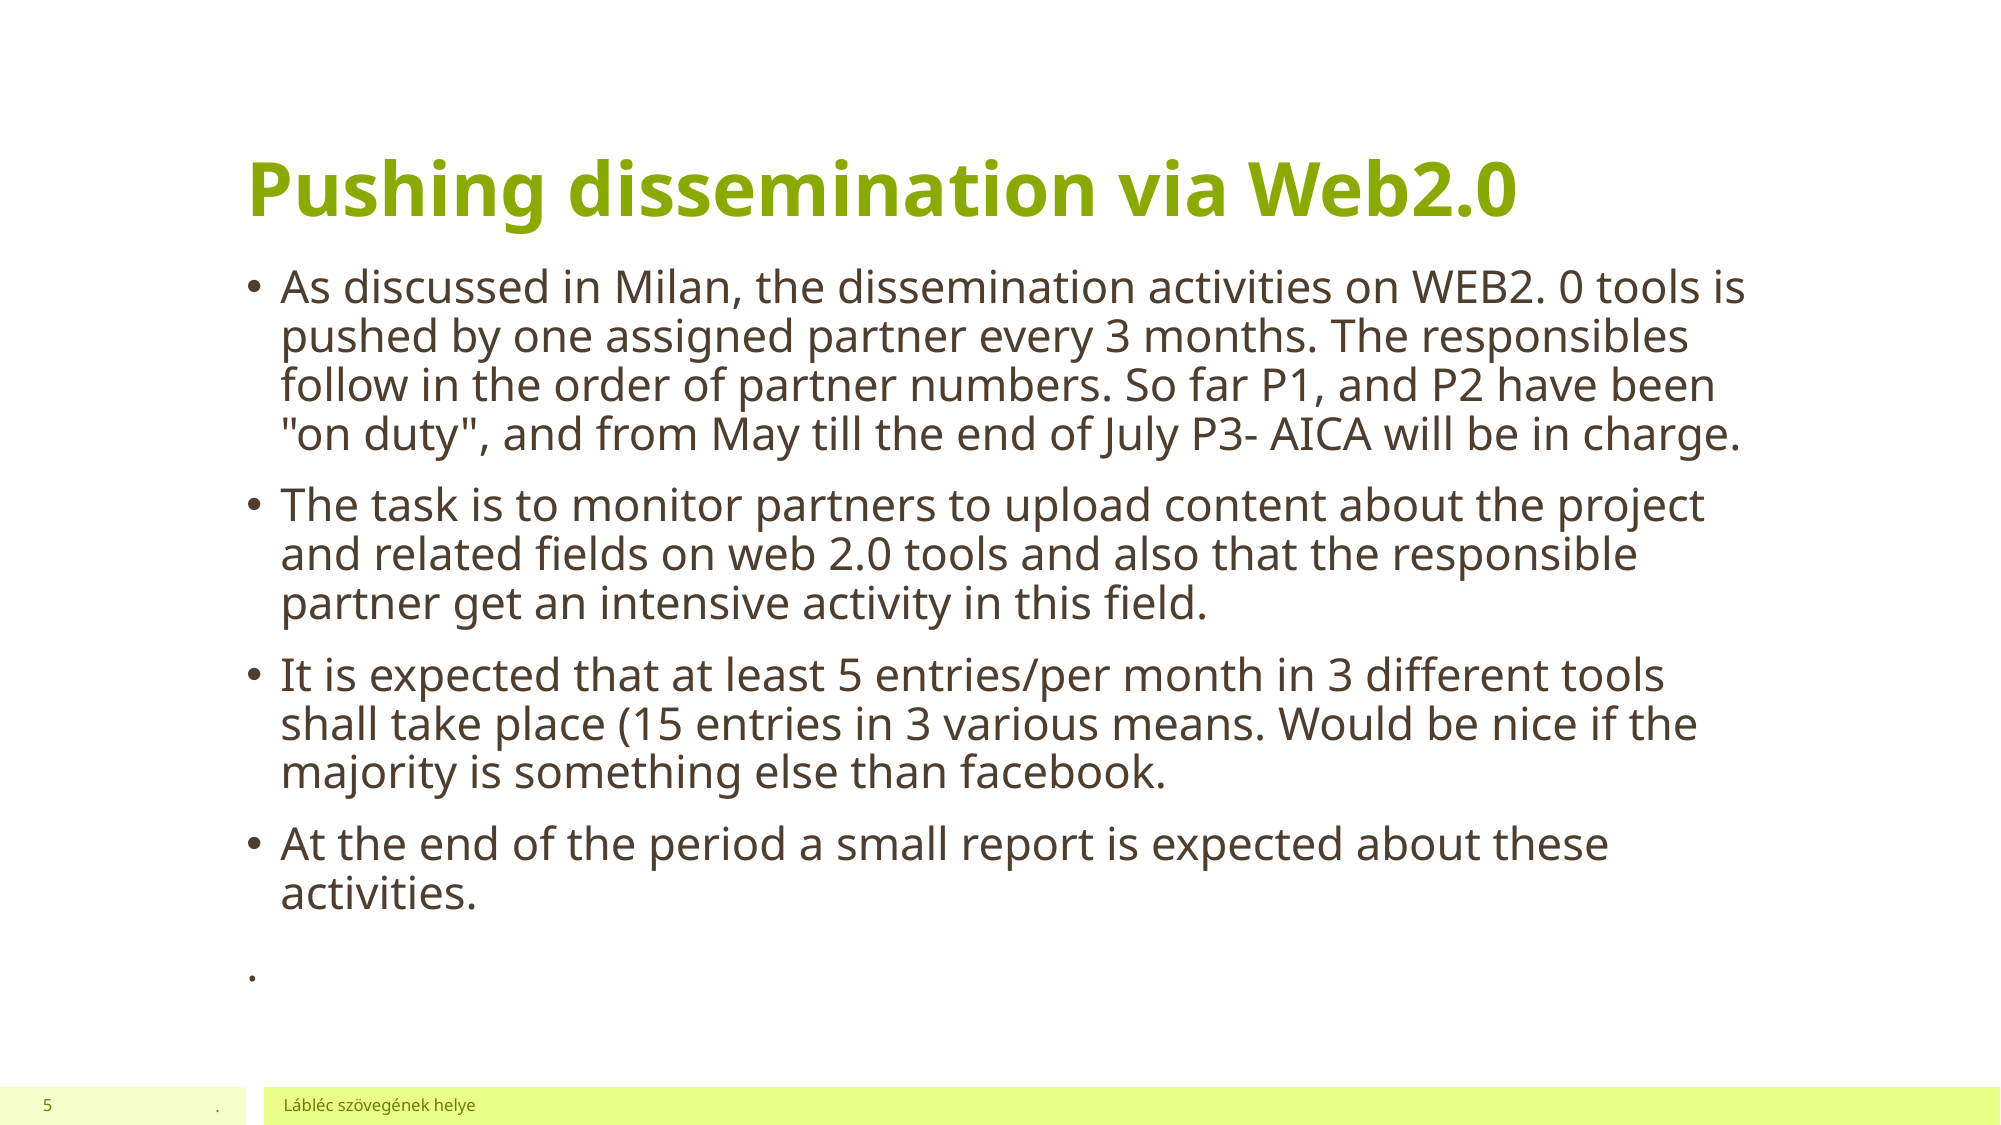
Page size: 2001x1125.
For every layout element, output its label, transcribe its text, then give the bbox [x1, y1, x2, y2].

slide_number 5 [0, 1087, 68, 1125]
list As discussed in Milan, the dissemination activities on WEB2. 0 tools is pushed by one assigned partner every 3 months. The responsibles follow in the order of partner numbers. So far P1, and P2 have been "on duty", and from May till the end of July P3- AICA will be in charge. The task is to monitor partners to upload content about the project and related fields on web 2.0 tools and also that the responsible partner get an intensive activity in this field. It is expected that at least 5 entries/per month in 3 different tools shall take place (15 entries in 3 various means. Would be nice if the majority is something else than facebook. At the end of the period a small report is expected about these activities. . [231, 256, 1769, 1015]
title Pushing dissemination via Web2.0 [231, 45, 1769, 240]
footer Lábléc szövegének helye [268, 1087, 1769, 1125]
slide_number . [70, 1087, 235, 1125]
